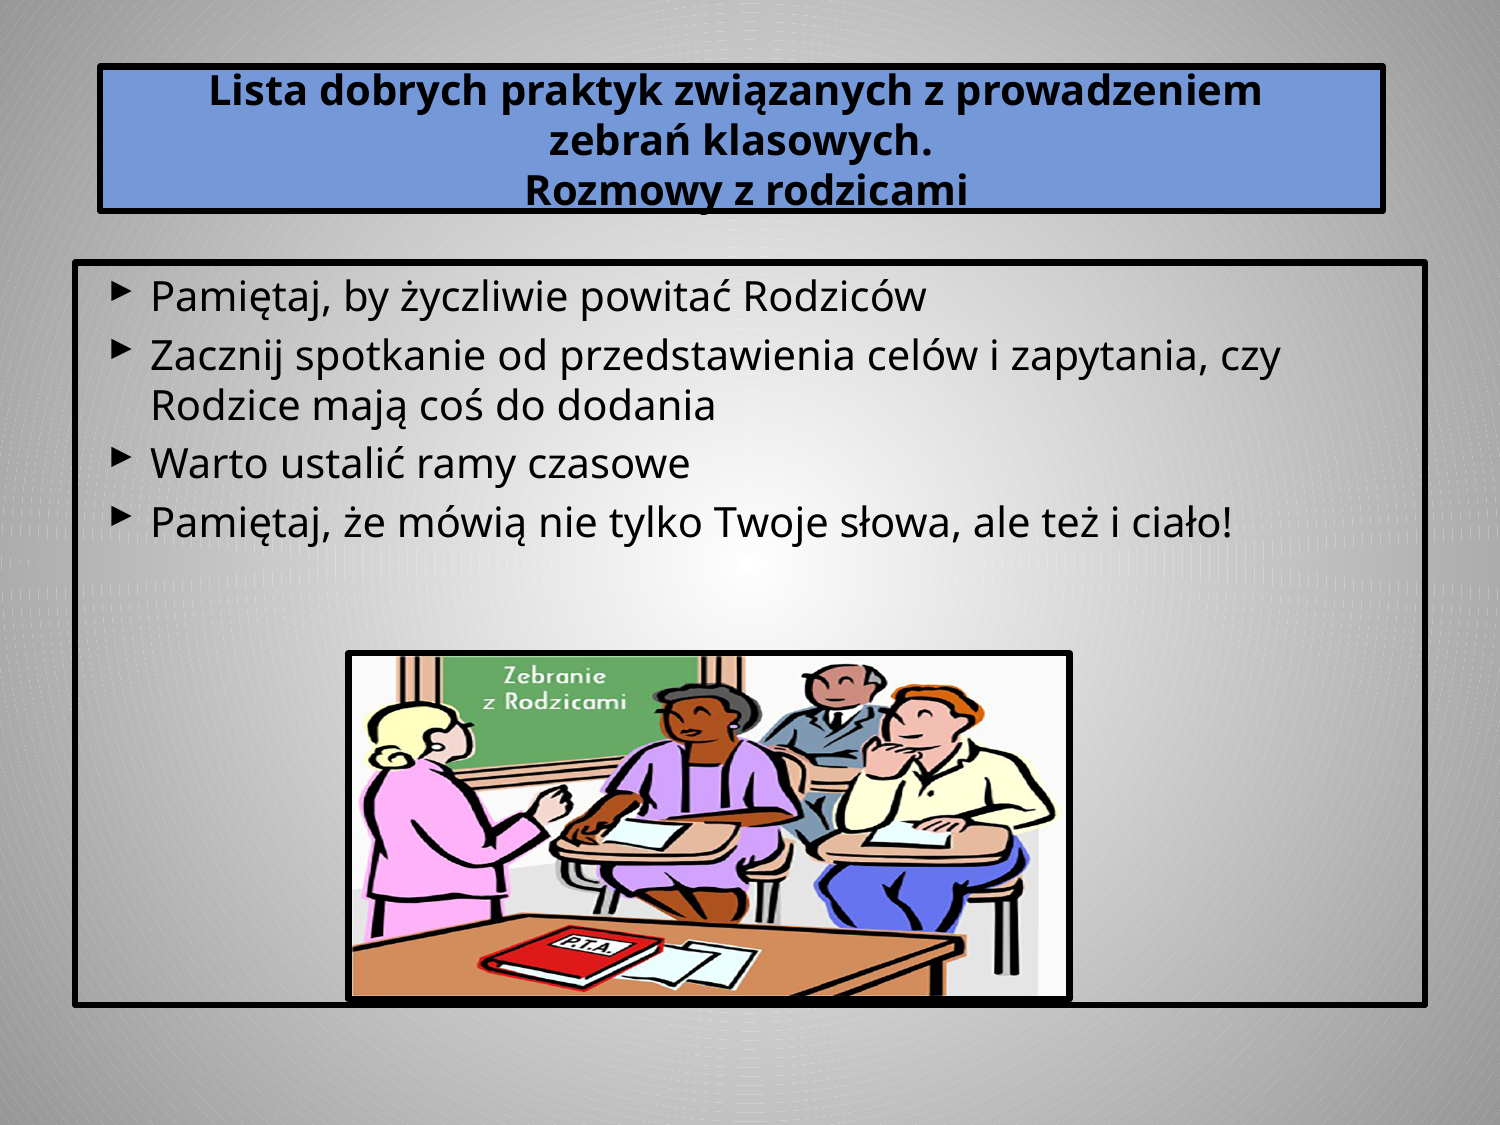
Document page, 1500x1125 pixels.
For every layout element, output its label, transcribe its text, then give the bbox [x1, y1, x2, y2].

title Lista dobrych praktyk związanych z prowadzeniem zebrań klasowych. Rozmowy z rodzicami [100, 66, 1383, 211]
picture [351, 656, 1067, 997]
list Pamiętaj, by życzliwie powitać Rodziców Zacznij spotkanie od przedstawienia celów i zapytania, czy Rodzice mają coś do dodania Warto ustalić ramy czasowe Pamiętaj, że mówią nie tylko Twoje słowa, ale też i ciało! [75, 262, 1425, 1005]
